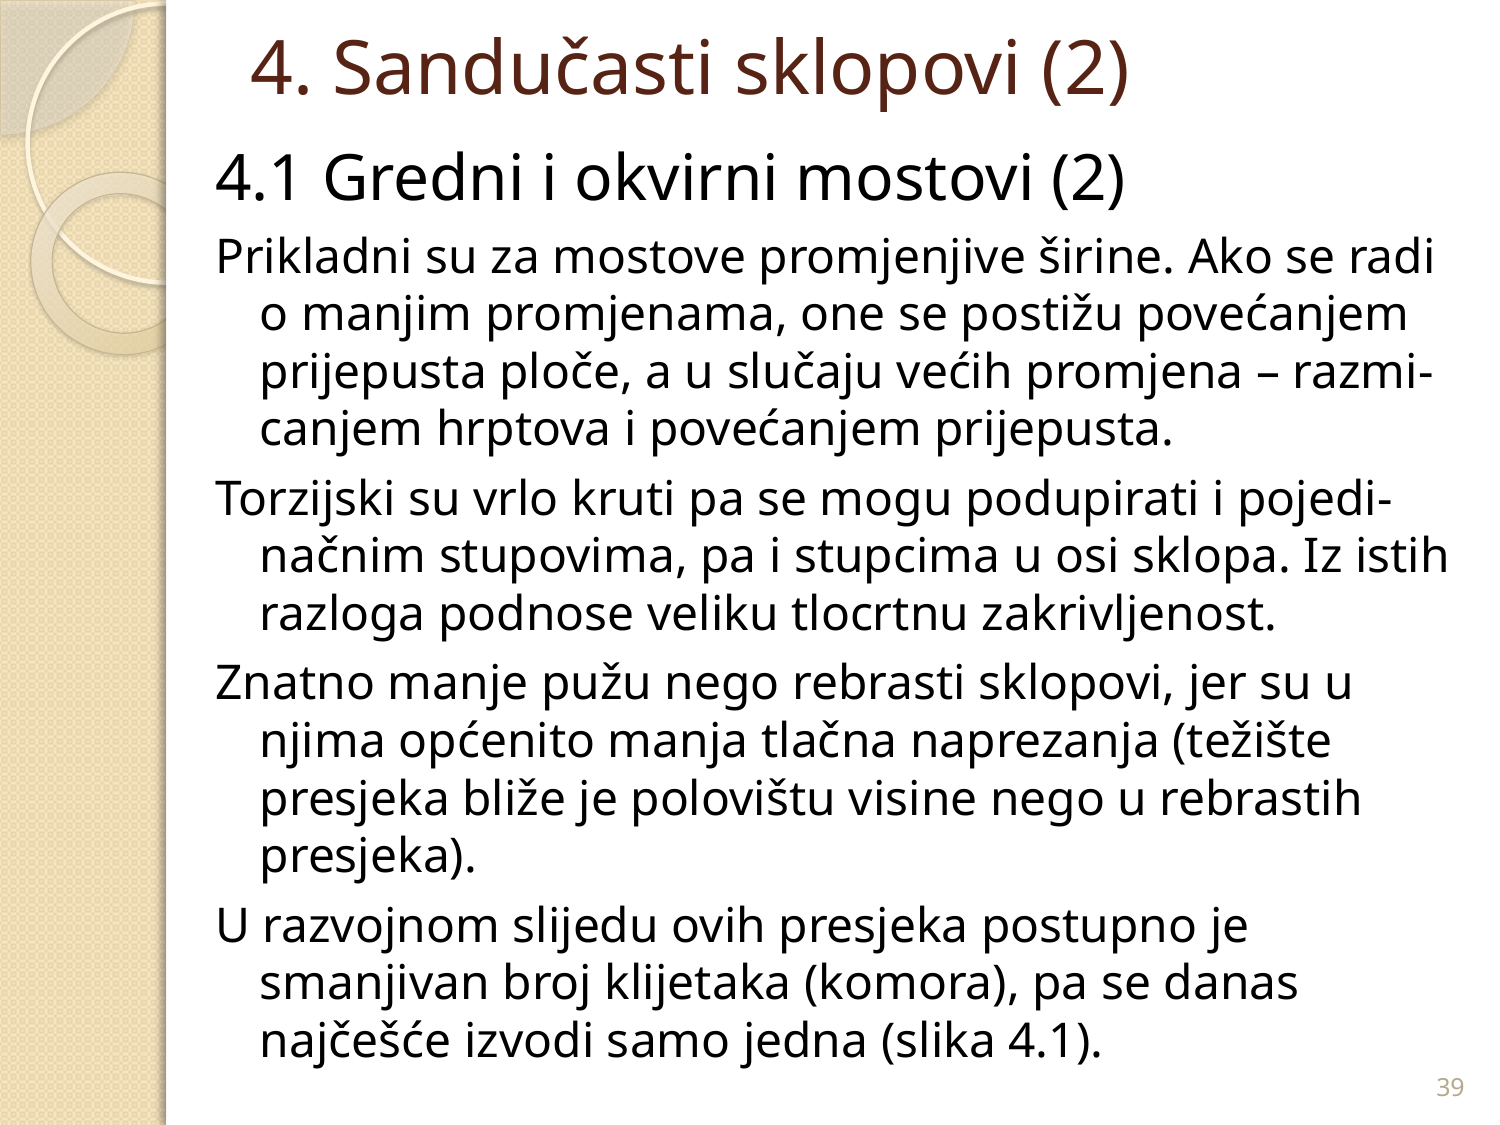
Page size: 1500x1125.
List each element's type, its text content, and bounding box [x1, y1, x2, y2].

title 4. Sandučasti sklopovi (2) [235, 0, 1466, 128]
list 4.1 Gredni i okvirni mostovi (2) Prikladni su za mostove promjenjive širine. Ako se radi o manjim promjenama, one se postižu povećanjem prijepusta ploče, a u slučaju većih promjena – razmi-canjem hrptova i povećanjem prijepusta. Torzijski su vrlo kruti pa se mogu podupirati i pojedi-načnim stupovima, pa i stupcima u osi sklopa. Iz istih razloga podnose veliku tlocrtnu zakrivljenost. Znatno manje pužu nego rebrasti sklopovi, jer su u njima općenito manja tlačna naprezanja (težište presjeka bliže je polovištu visine nego u rebrastih presjeka). U razvojnom slijedu ovih presjeka postupno je smanjivan broj klijetaka (komora), pa se danas najčešće izvodi samo jedna (slika 4.1). [187, 128, 1477, 1090]
slide_number 39 [1413, 1034, 1488, 1113]
